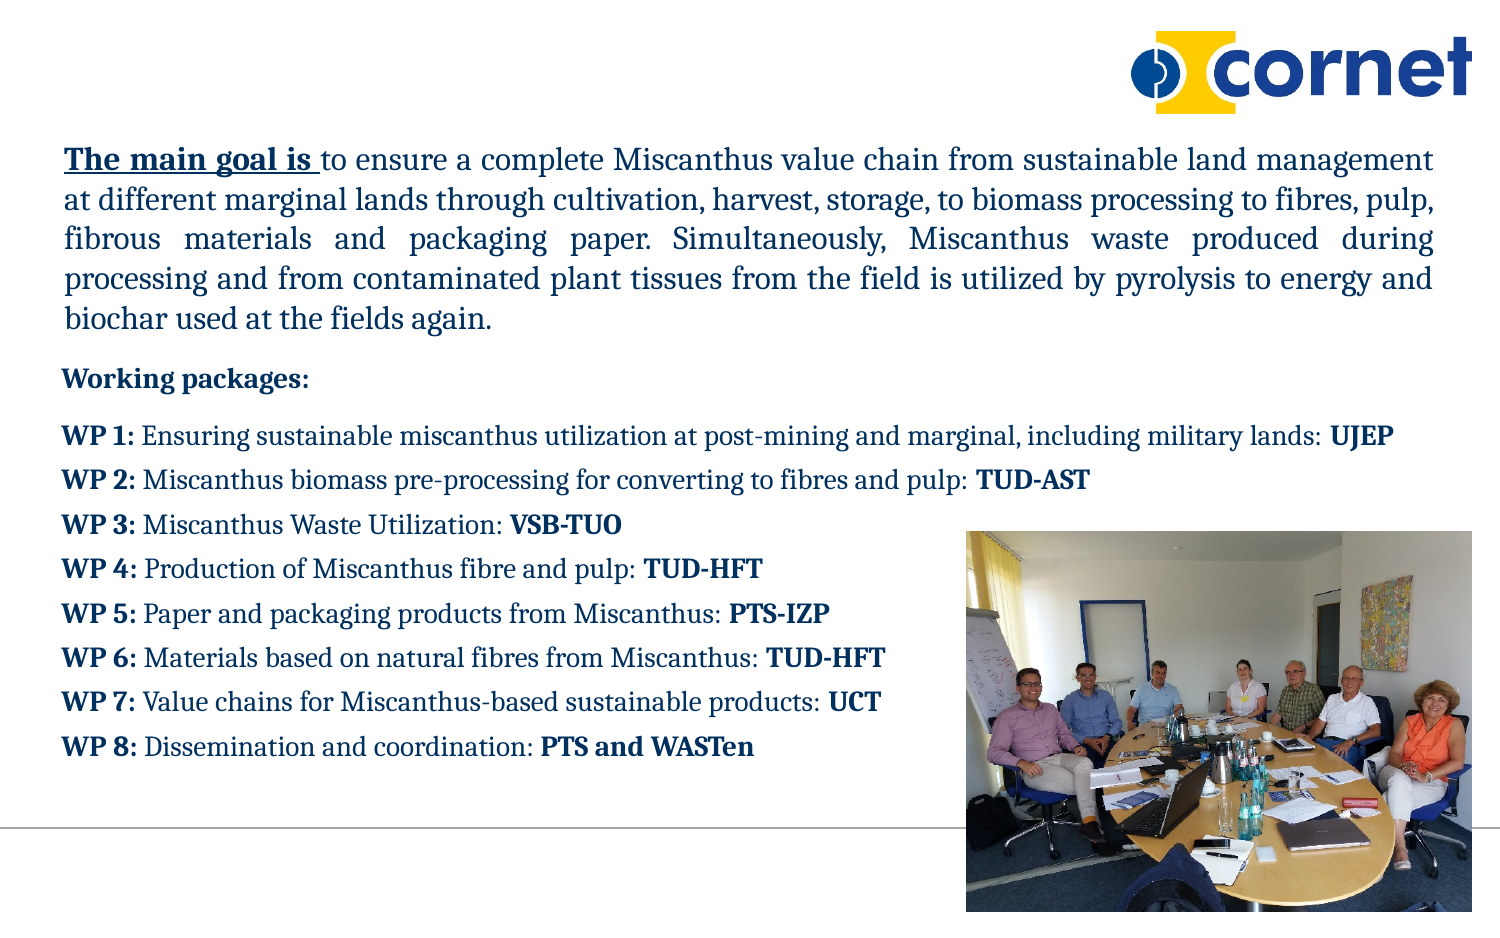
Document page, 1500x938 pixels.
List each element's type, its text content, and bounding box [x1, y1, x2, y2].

picture [966, 531, 1472, 912]
text_box The main goal is to ensure a complete Miscanthus value chain from sustainable land management at different marginal lands through cultivation, harvest, storage, to biomass processing to fibres, pulp, fibrous materials and packaging paper. Simultaneously, Miscanthus waste produced during processing and from contaminated plant tissues from the field is utilized by pyrolysis to energy and biochar used at the fields again. [49, 129, 1451, 344]
picture [1130, 31, 1472, 114]
title Working packages: [61, 359, 1364, 408]
text_box WP 1: Ensuring sustainable miscanthus utilization at post-mining and marginal, including military lands: UJEP WP 2: Miscanthus biomass pre-processing for converting to fibres and pulp: TUD-AST WP 3: Miscanthus Waste Utilization: VSB-TUO WP 4: Production of Miscanthus fibre and pulp: TUD-HFT WP 5: Paper and packaging products from Miscanthus: PTS-IZP WP 6: Materials based on natural fibres from Miscanthus: TUD-HFT WP 7: Value chains for Miscanthus-based sustainable products: UCT WP 8: Dissemination and coordination: PTS and WASTen [61, 416, 1500, 777]
